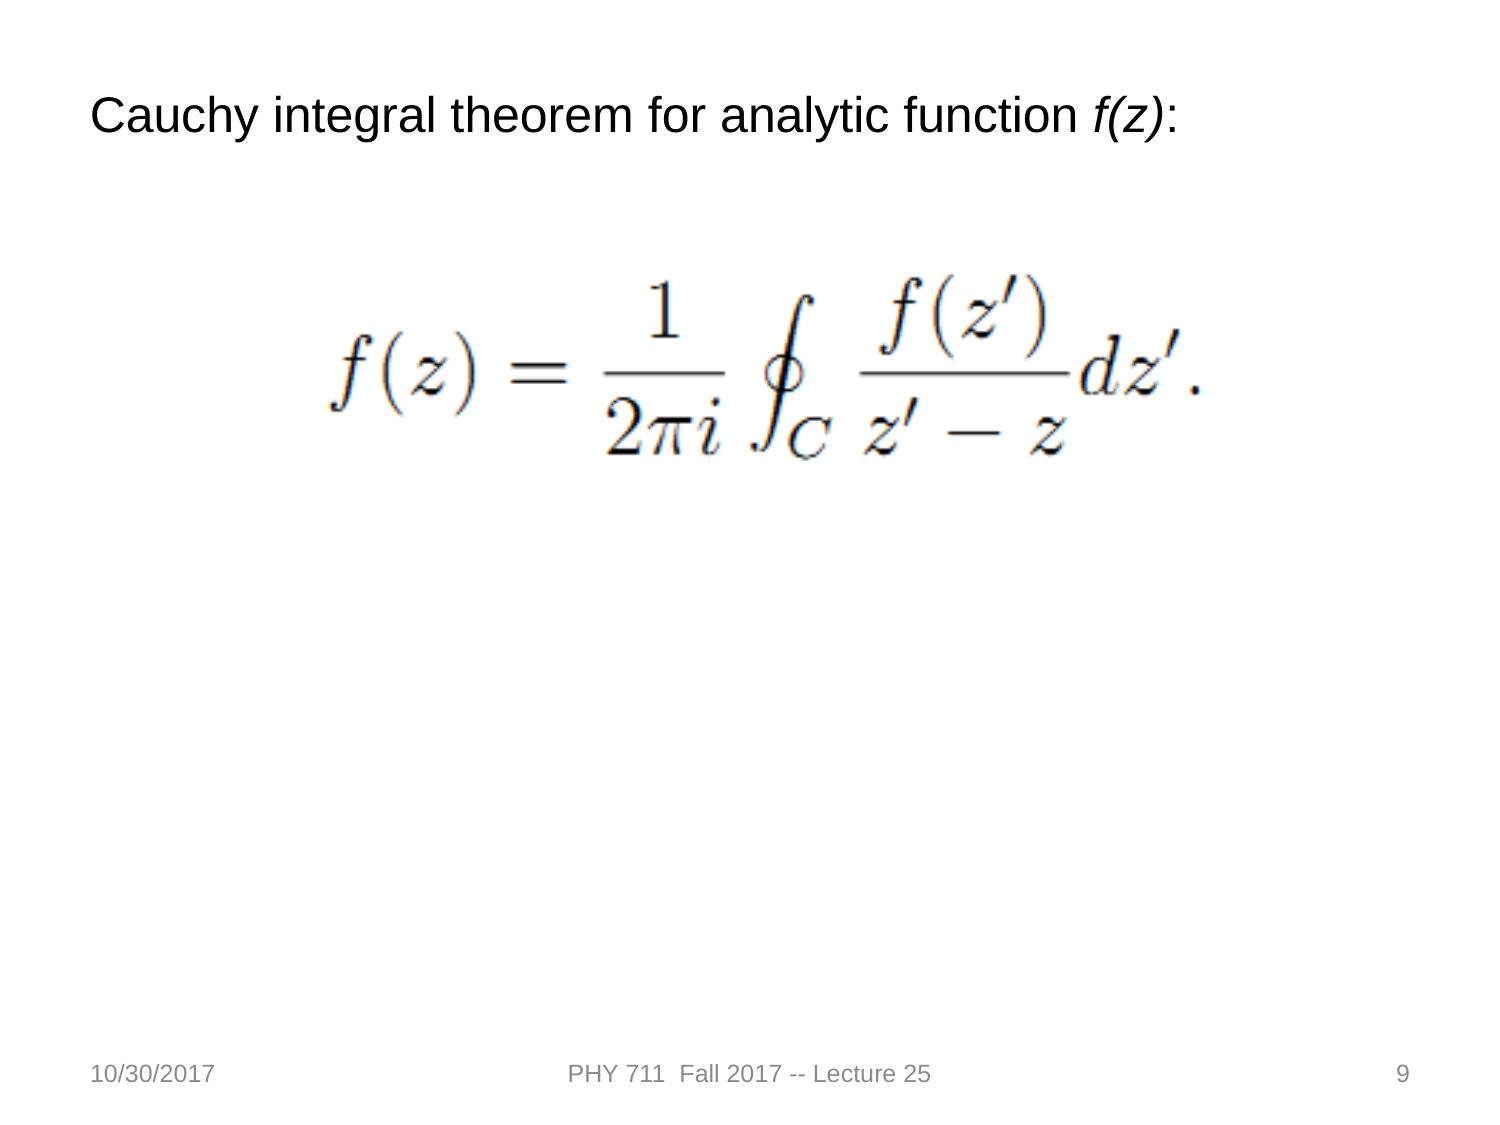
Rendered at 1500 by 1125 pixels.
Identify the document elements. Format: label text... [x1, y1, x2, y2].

text_box Cauchy integral theorem for analytic function f(z): [75, 74, 1407, 150]
slide_number 9 [1074, 1042, 1425, 1103]
picture [93, 224, 1407, 498]
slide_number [75, 1042, 425, 1103]
footer PHY 711 Fall 2017 -- Lecture 25 [512, 1042, 988, 1103]
